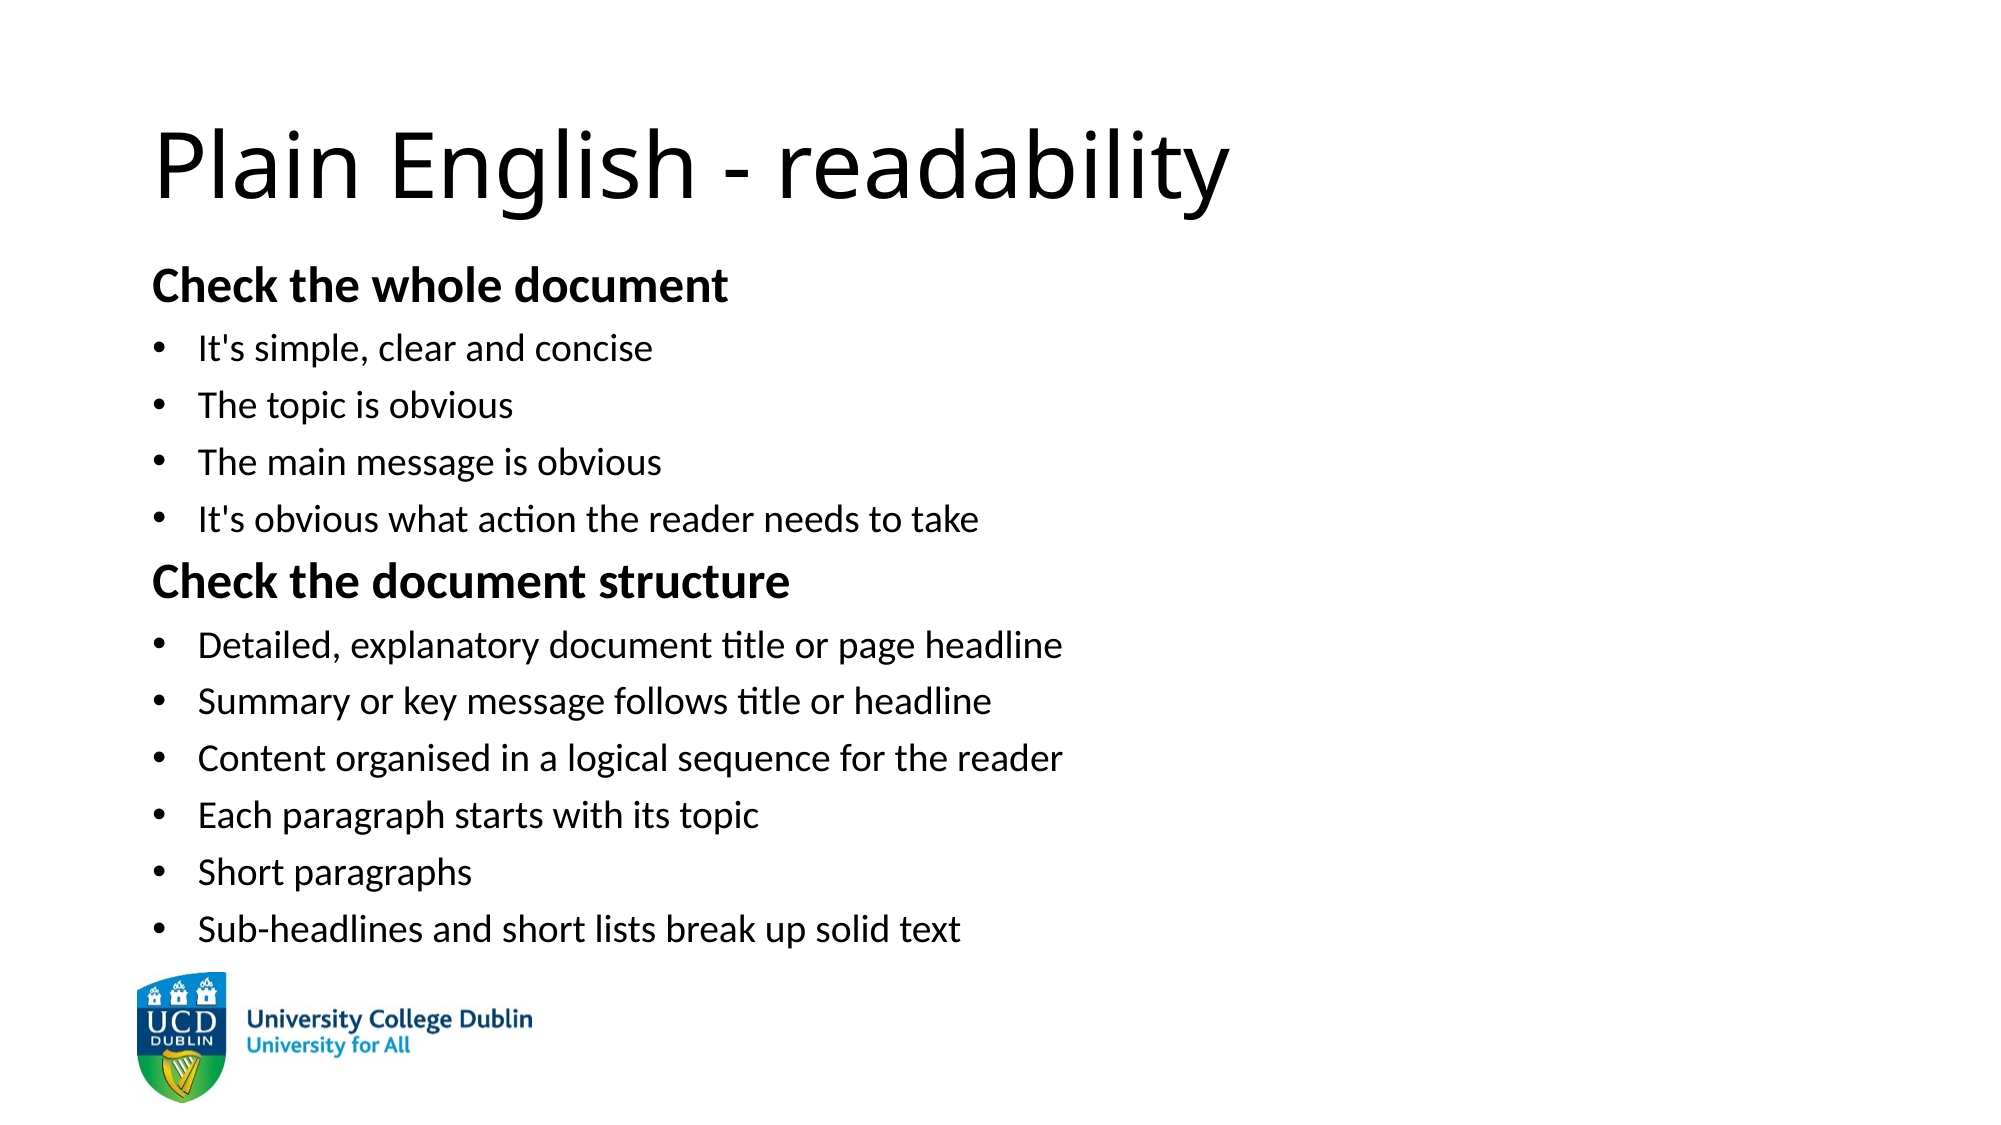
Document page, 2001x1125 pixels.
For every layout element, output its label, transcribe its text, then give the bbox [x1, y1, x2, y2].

picture [137, 972, 532, 1103]
title Plain English - readability [137, 59, 1863, 250]
list Check the whole document It's simple, clear and concise The topic is obvious The main message is obvious It's obvious what action the reader needs to take Check the document structure Detailed, explanatory document title or page headline Summary or key message follows title or headline Content organised in a logical sequence for the reader Each paragraph starts with its topic Short paragraphs Sub-headlines and short lists break up solid text [137, 250, 1863, 965]
